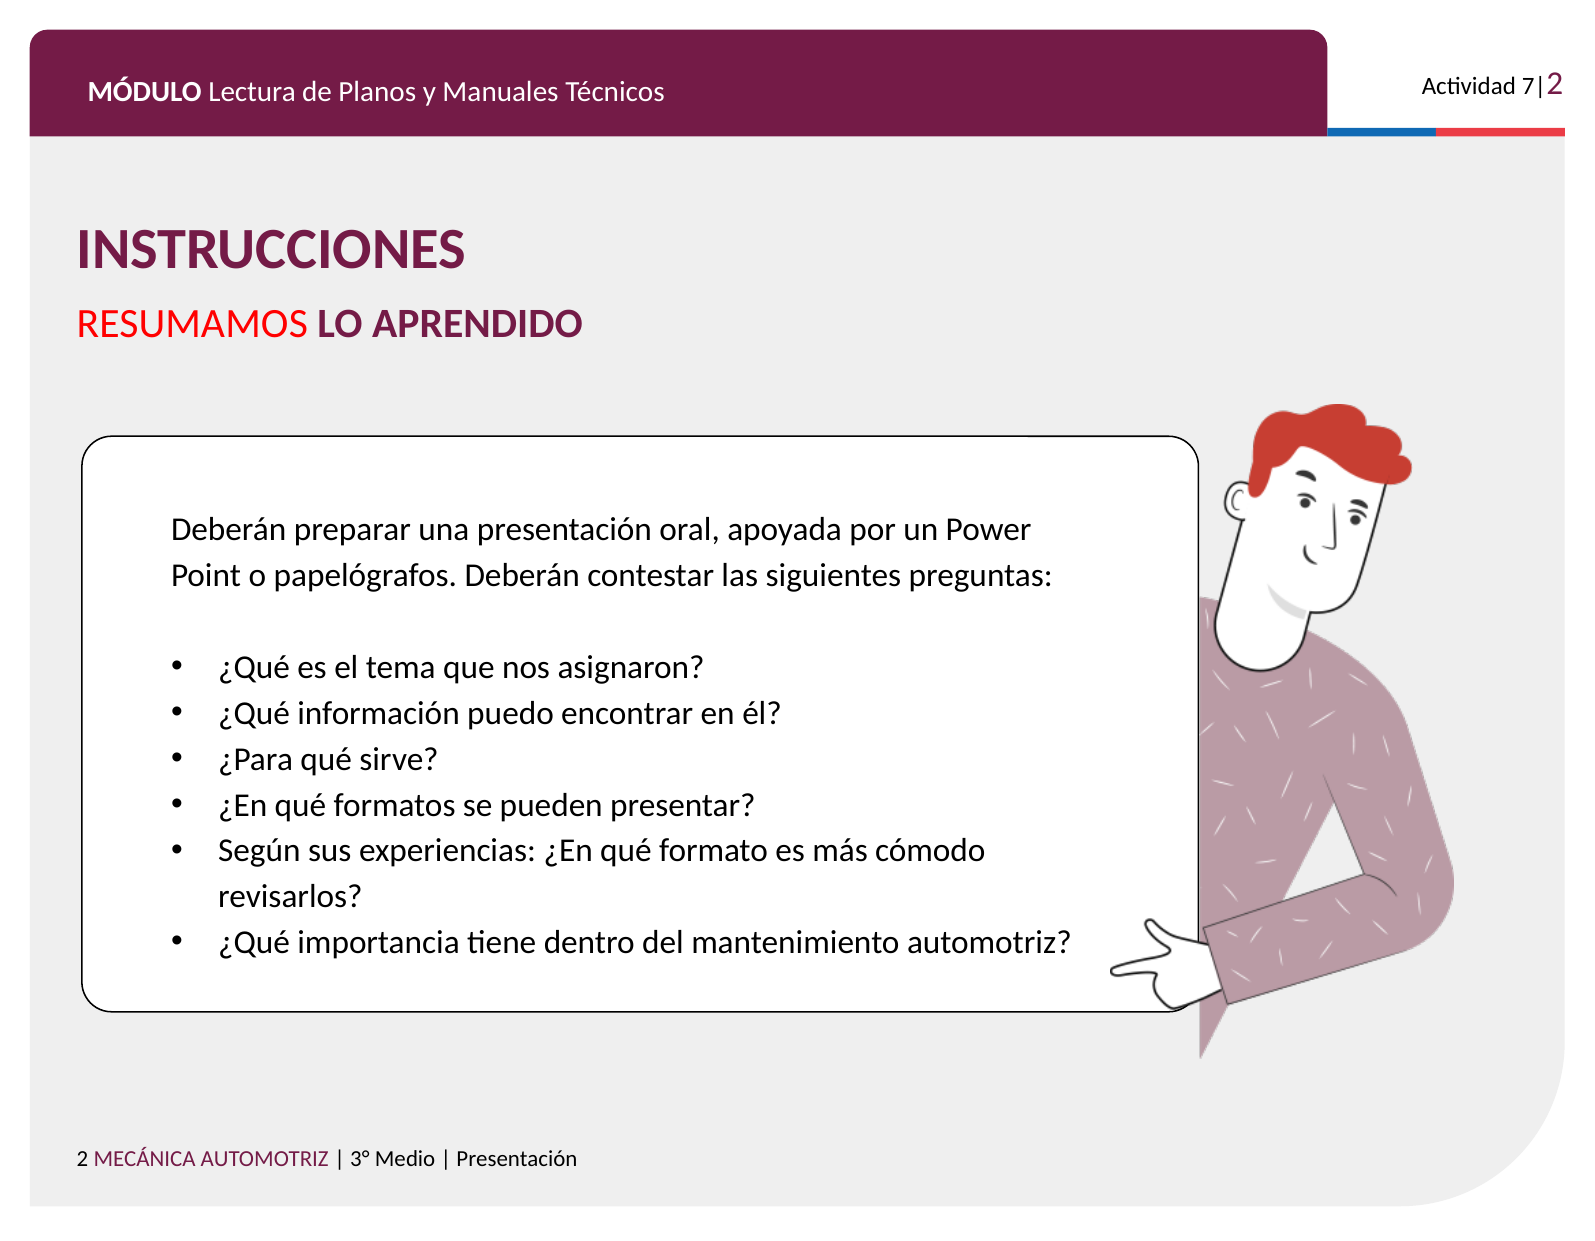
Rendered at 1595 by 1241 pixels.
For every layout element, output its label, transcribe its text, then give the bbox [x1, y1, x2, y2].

text_box RESUMAMOS LO APRENDIDO [61, 290, 882, 358]
text_box [81, 436, 1104, 1012]
picture [1110, 404, 1454, 1059]
text_box Deberán preparar una presentación oral, apoyada por un Power Point o papelógrafos. Deberán contestar las siguientes preguntas: ¿Qué es el tema que nos asignaron? ¿Qué información puedo encontrar en él? ¿Para qué sirve? ¿En qué formatos se pueden presentar? Según sus experiencias: ¿En qué formato es más cómodo revisarlos? ¿Qué importancia tiene dentro del mantenimiento automotriz? [156, 486, 1104, 605]
text_box INSTRUCCIONES [61, 225, 736, 278]
text_box 2 MECÁNICA AUTOMOTRIZ | 3° Medio | Presentación [61, 1128, 1175, 1186]
